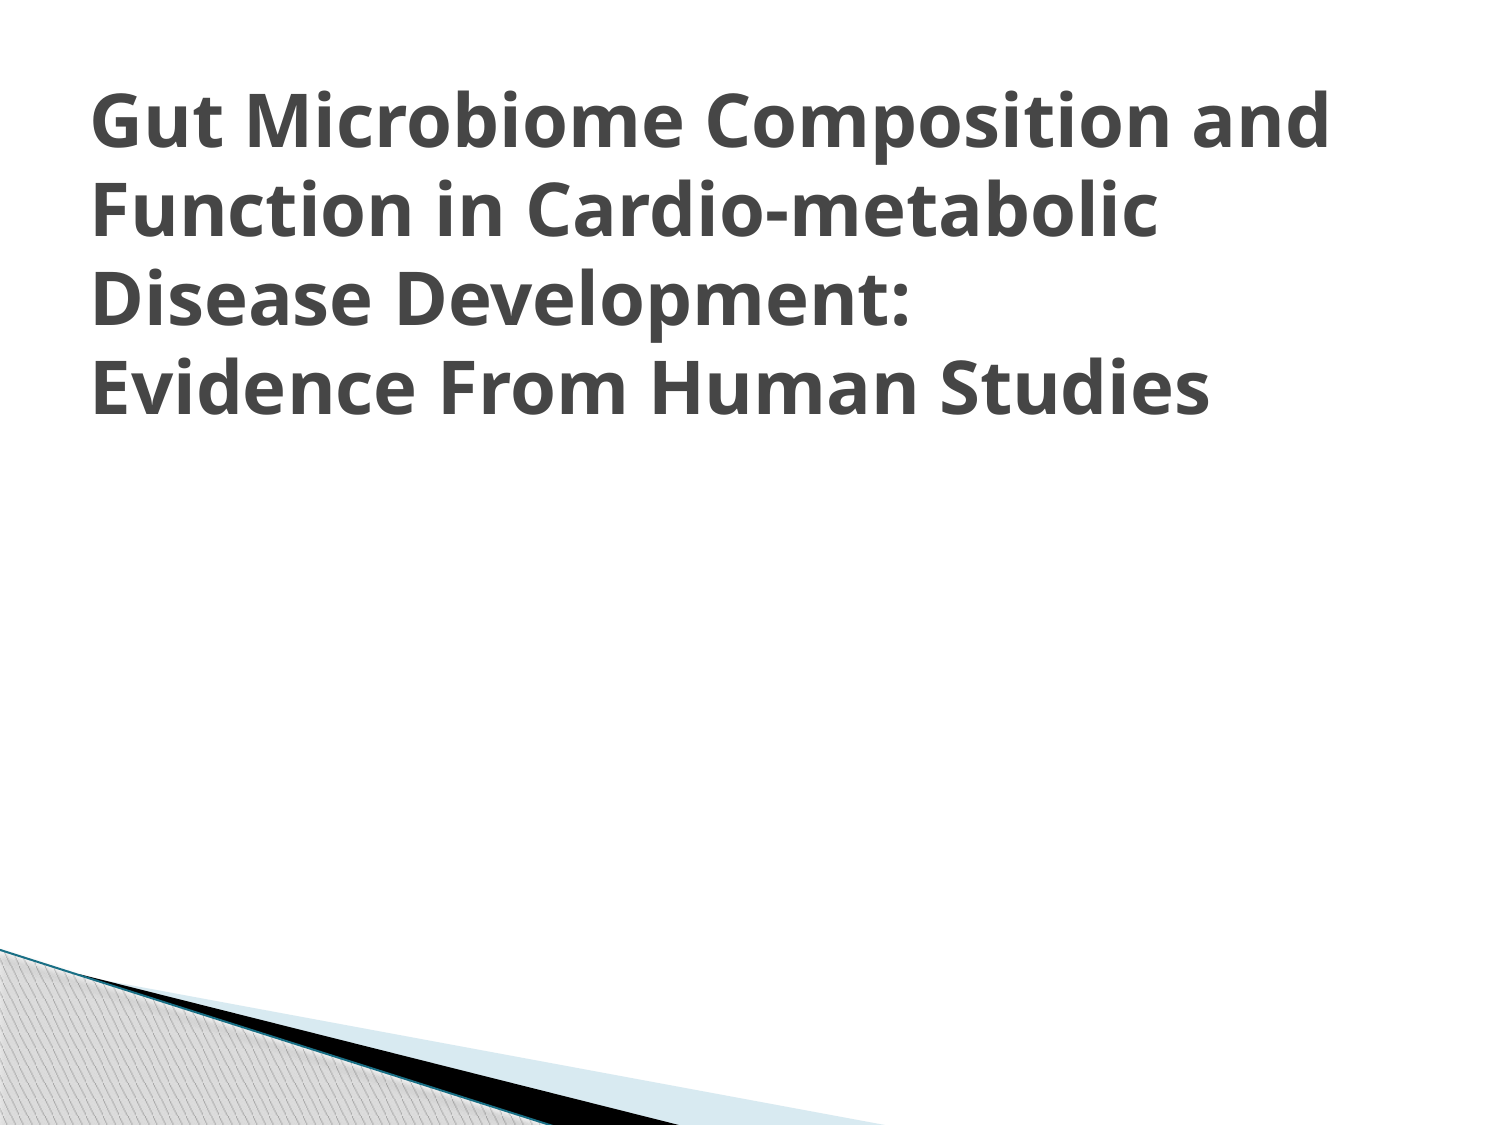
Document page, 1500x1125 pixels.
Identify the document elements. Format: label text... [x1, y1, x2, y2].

title Gut Microbiome Composition and Function in Cardio-metabolic Disease Development: Evidence From Human Studies [75, 62, 1425, 530]
